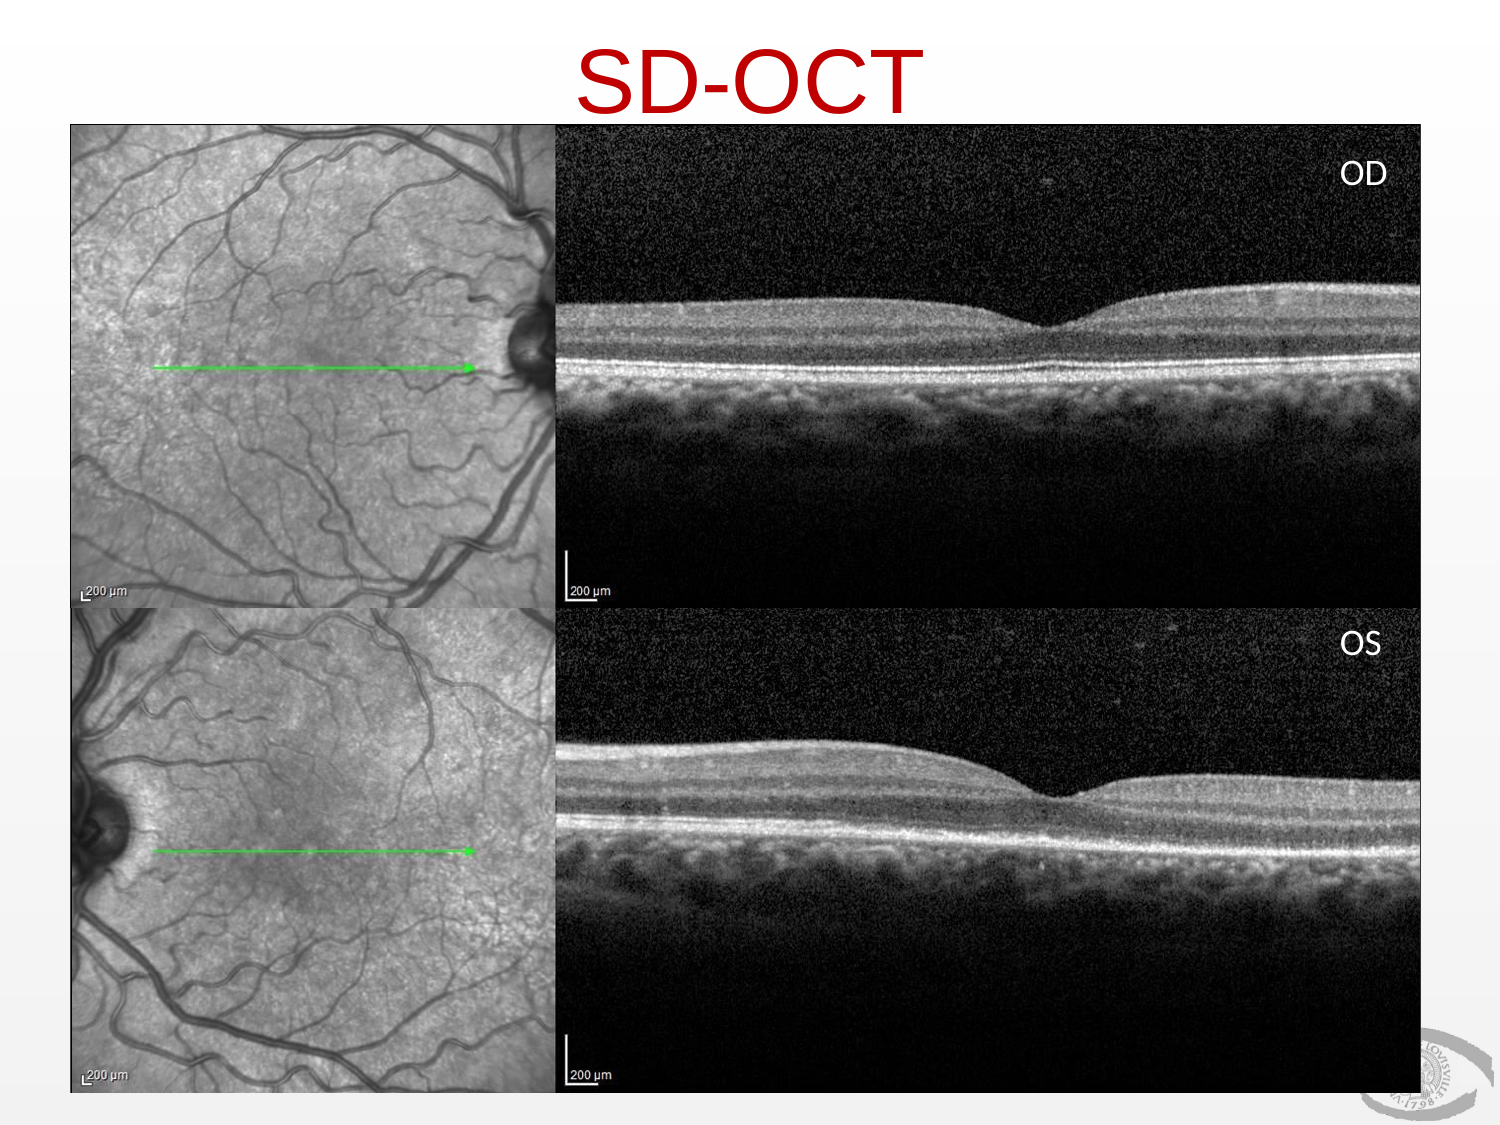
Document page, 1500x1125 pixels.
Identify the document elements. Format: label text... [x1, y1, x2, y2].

title SD-OCT [75, 0, 1425, 128]
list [69, 124, 1421, 608]
picture [69, 608, 1496, 1123]
